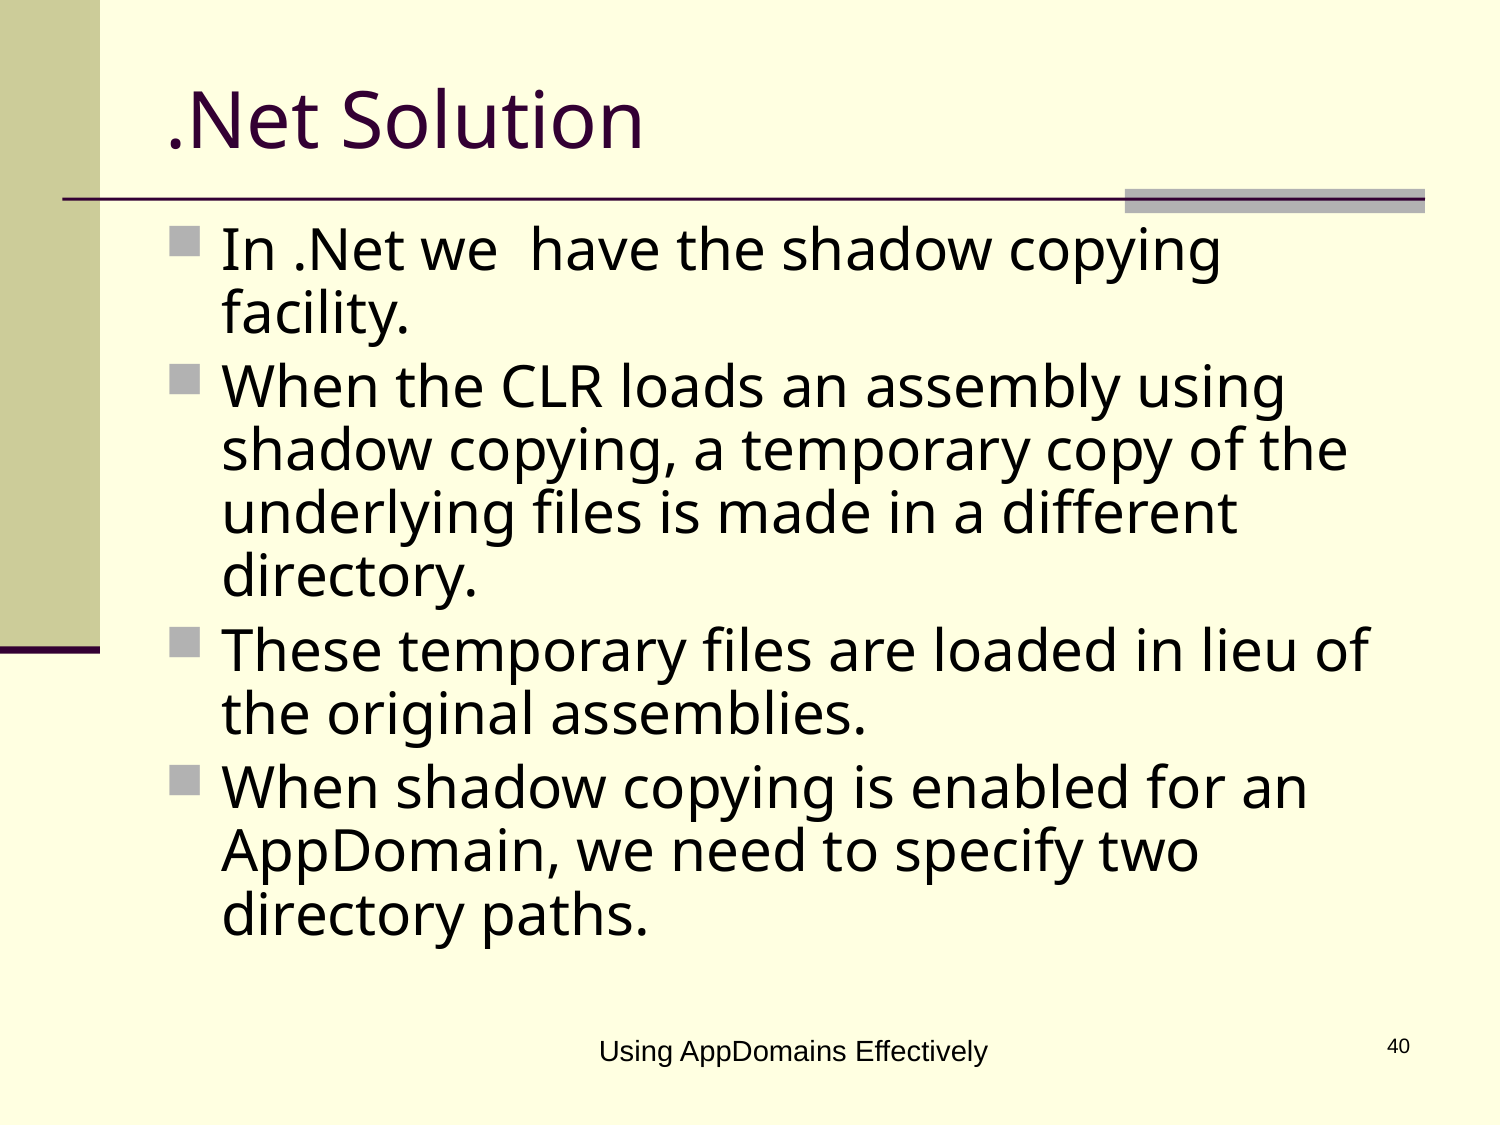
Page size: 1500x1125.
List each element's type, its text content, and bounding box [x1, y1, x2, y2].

title .Net Solution [150, 45, 1425, 188]
footer Using AppDomains Effectively [549, 1025, 1038, 1100]
slide_number 40 [1112, 1025, 1425, 1100]
list In .Net we have the shadow copying facility. When the CLR loads an assembly using shadow copying, a temporary copy of the underlying files is made in a different directory. These temporary files are loaded in lieu of the original assemblies. When shadow copying is enabled for an AppDomain, we need to specify two directory paths. [150, 212, 1425, 1006]
